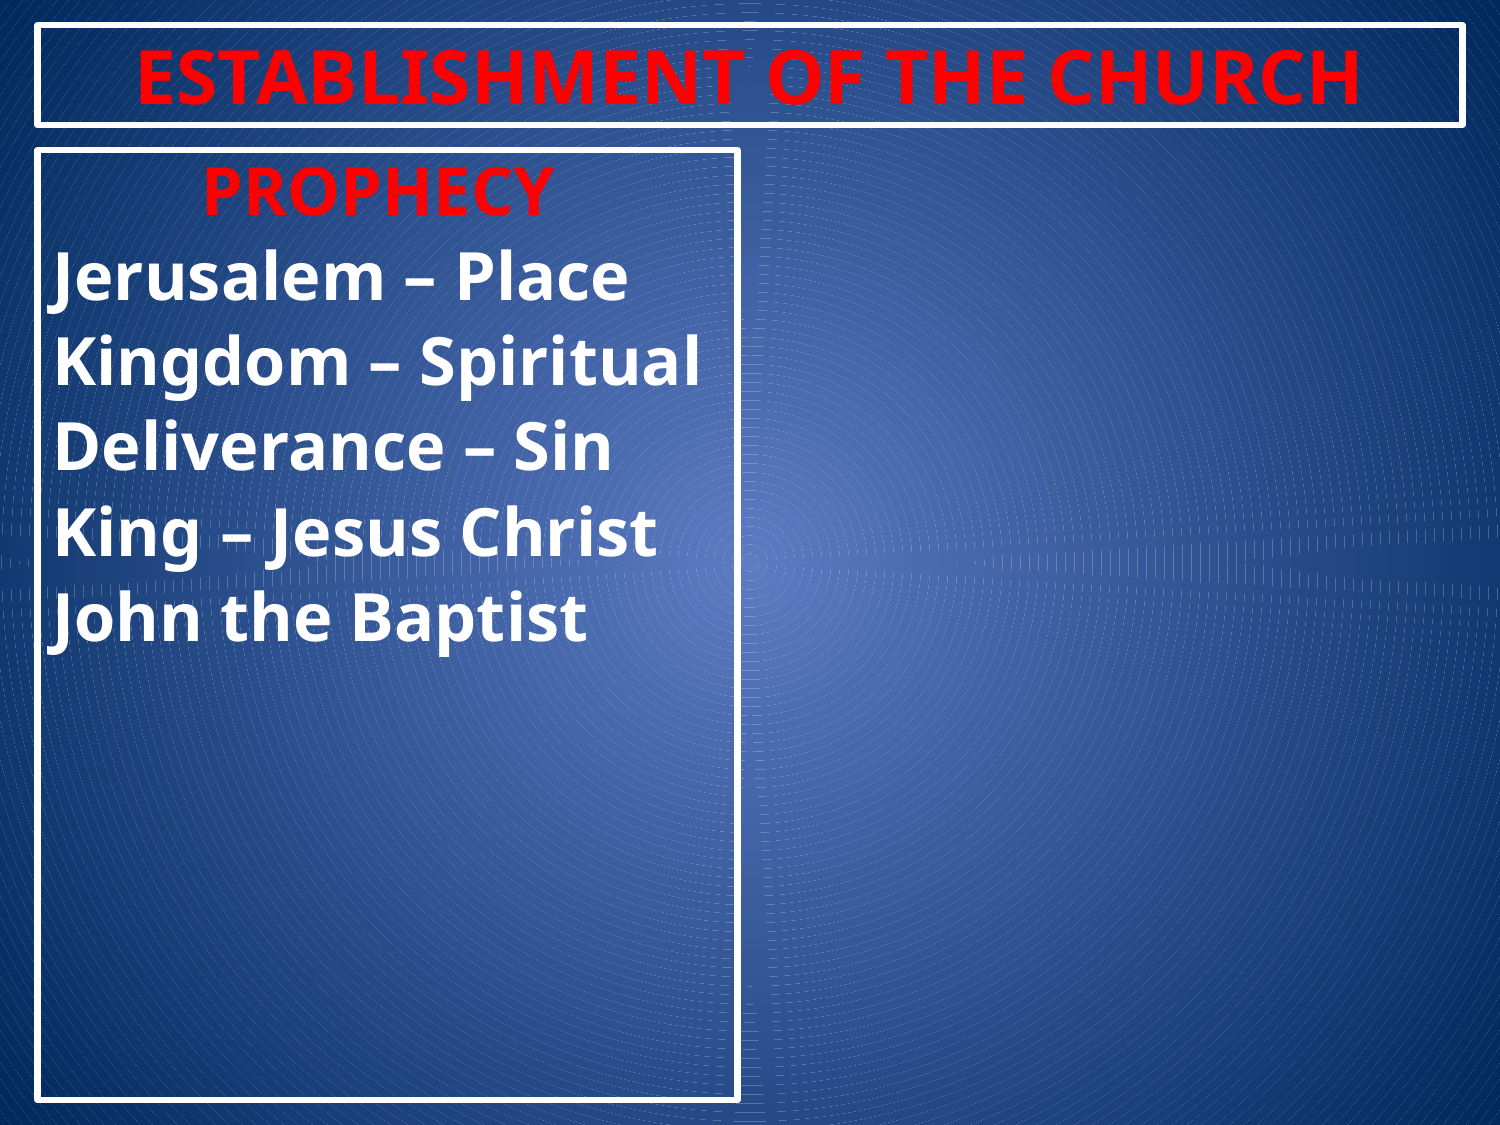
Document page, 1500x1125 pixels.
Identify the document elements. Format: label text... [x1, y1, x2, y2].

title ESTABLISHMENT OF THE CHURCH [37, 24, 1463, 125]
list PROPHECY Jerusalem – Place Kingdom – Spiritual Deliverance – Sin King – Jesus Christ John the Baptist [37, 149, 738, 1100]
